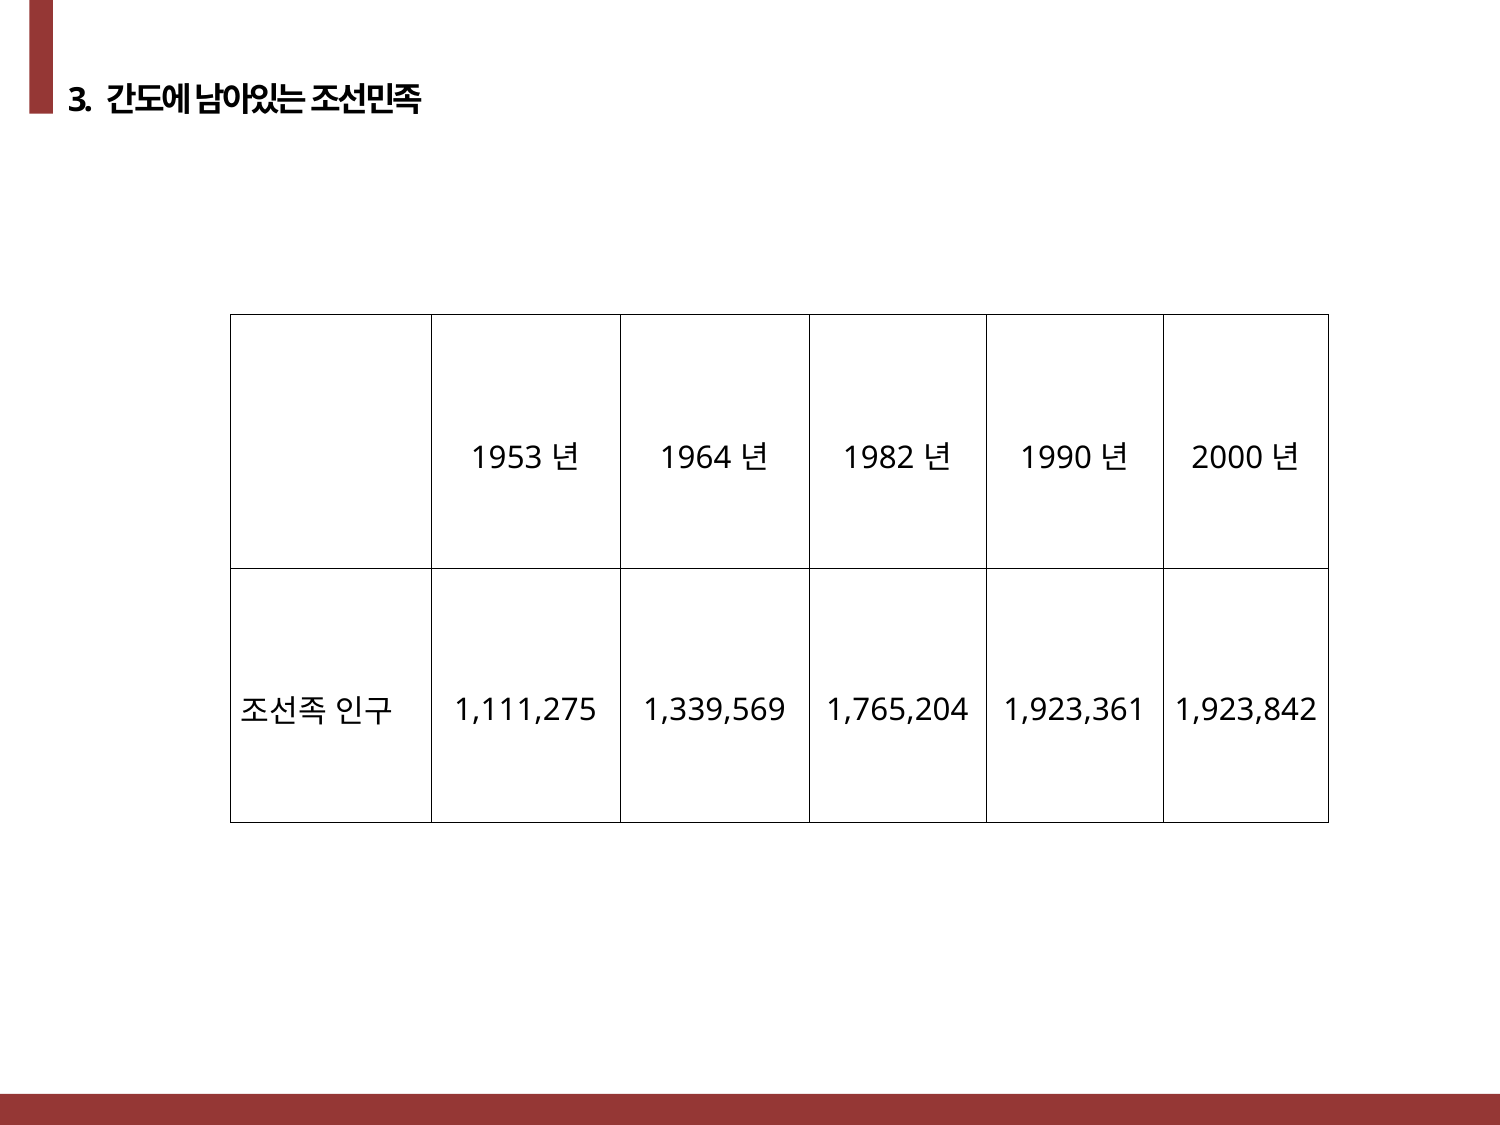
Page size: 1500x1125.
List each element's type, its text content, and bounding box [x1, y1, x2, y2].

table_header 1953년 [432, 315, 620, 568]
table_header 1990년 [987, 315, 1163, 568]
table_header 2000년 [1164, 315, 1328, 568]
table_cell 1,339,569 [621, 569, 809, 822]
table_cell 1,765,204 [810, 569, 986, 822]
table_cell 1,111,275 [432, 569, 620, 822]
text_box [27, 0, 55, 116]
table_header 1982년 [810, 315, 986, 568]
text_box [0, 1092, 1500, 1125]
table_header 1964년 [621, 315, 809, 568]
table_cell 1,923,361 [987, 569, 1163, 822]
table_cell 1,923,842 [1164, 569, 1328, 822]
text_box 3. 간도에 남아있는 조선민족 [53, 50, 1471, 126]
table_header [231, 315, 431, 568]
table_cell 조선족 인구 [231, 569, 431, 822]
